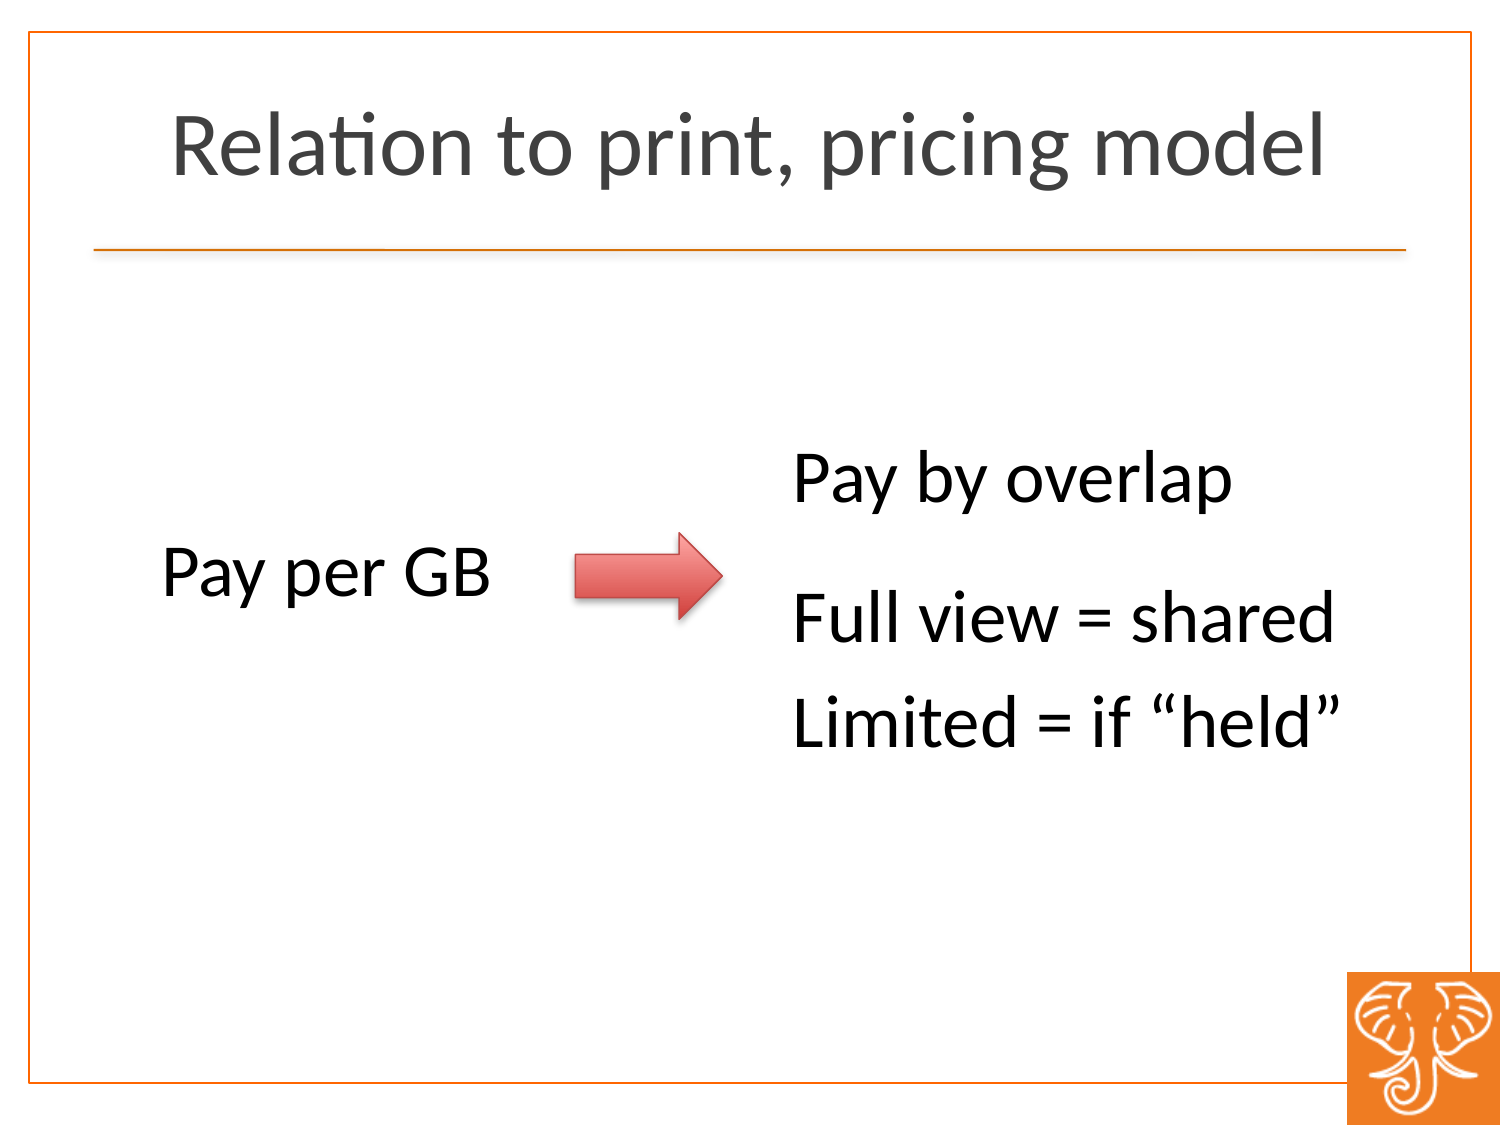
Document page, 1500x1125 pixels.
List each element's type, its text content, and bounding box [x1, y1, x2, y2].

text_box Pay per GB [146, 514, 531, 664]
text_box [574, 532, 723, 620]
title Relation to print, pricing model [75, 45, 1425, 233]
text_box Pay by overlap Full view = shared Limited = if “held” [778, 419, 1500, 815]
picture [1347, 972, 1500, 1125]
